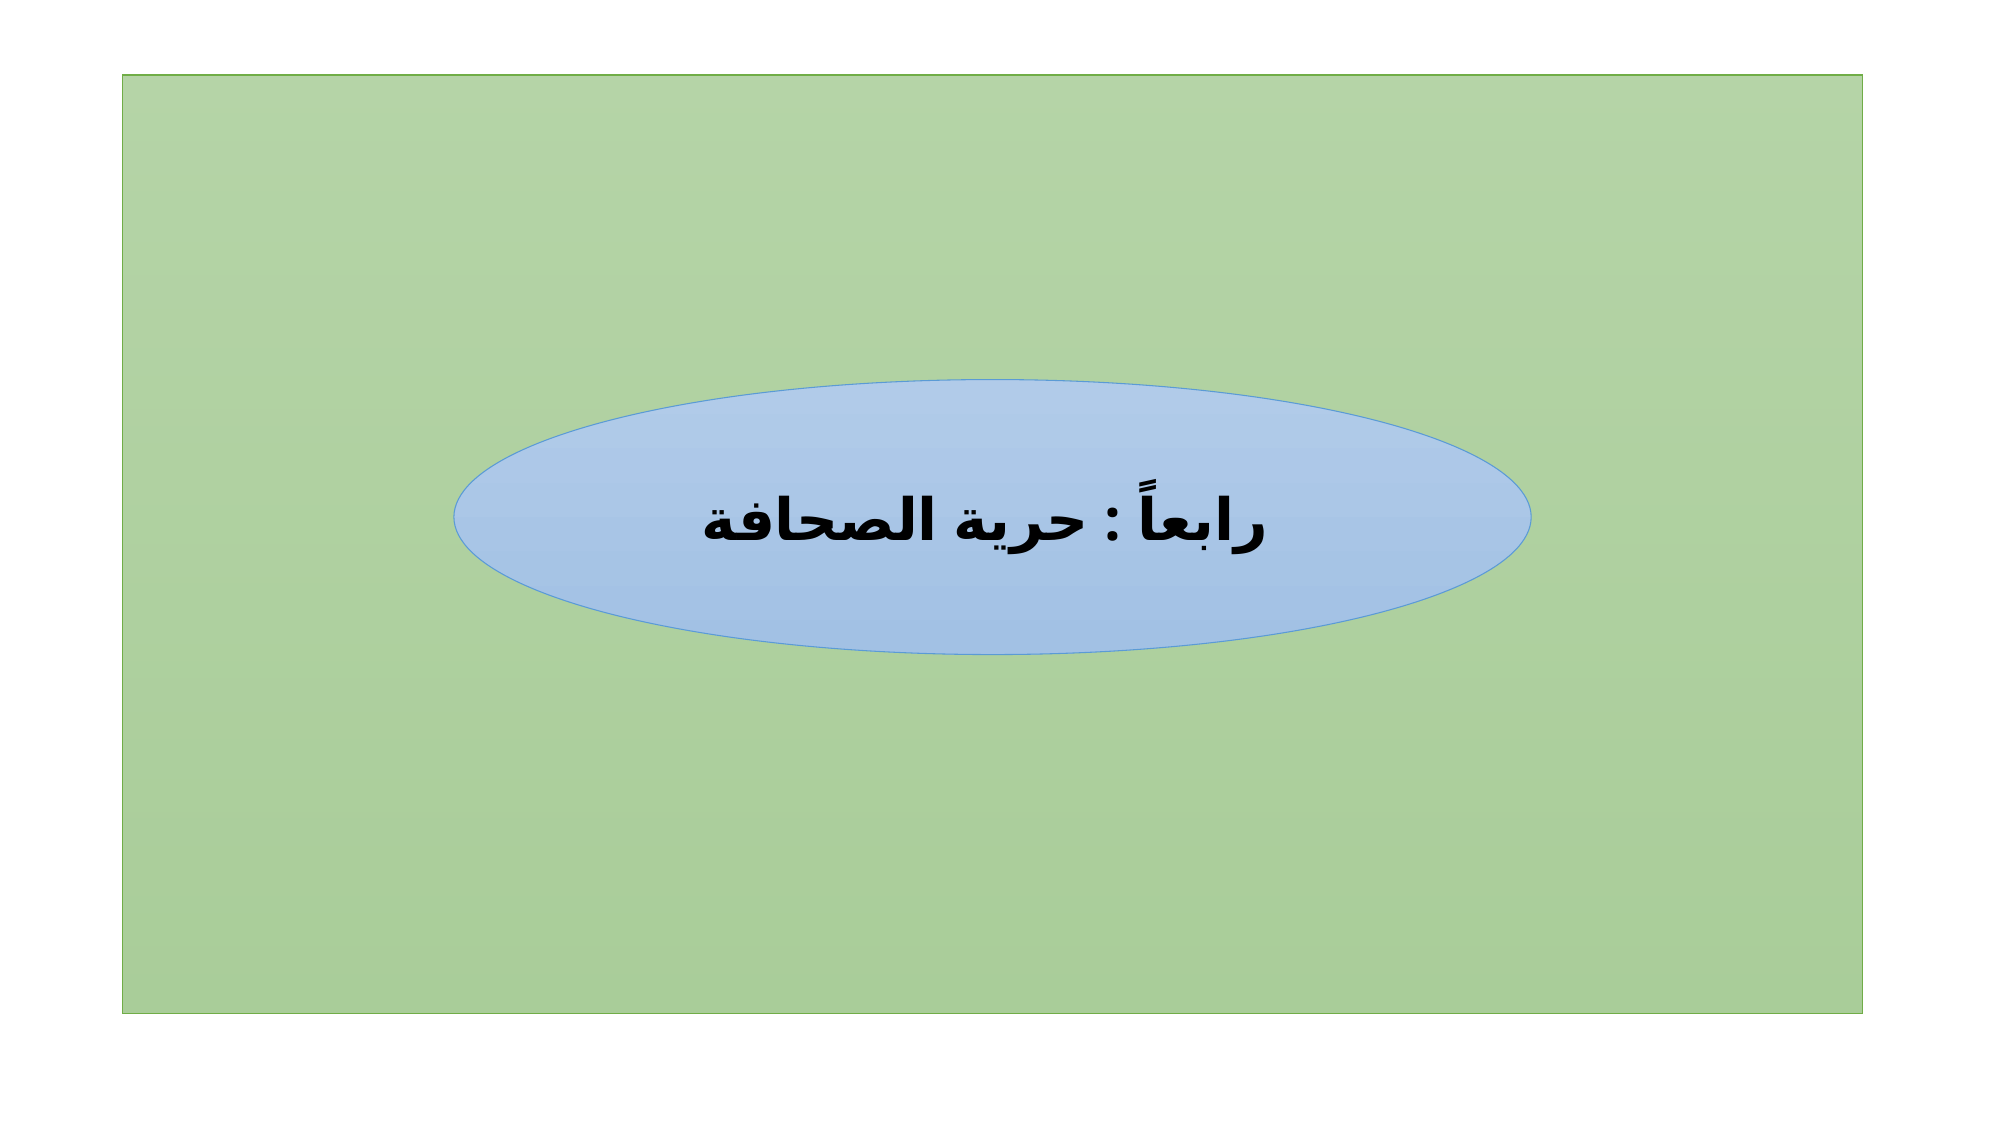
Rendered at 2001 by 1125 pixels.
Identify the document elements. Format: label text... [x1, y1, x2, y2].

list [122, 74, 1863, 1014]
text_box رابعاً : حرية الصحافة [453, 379, 1532, 656]
